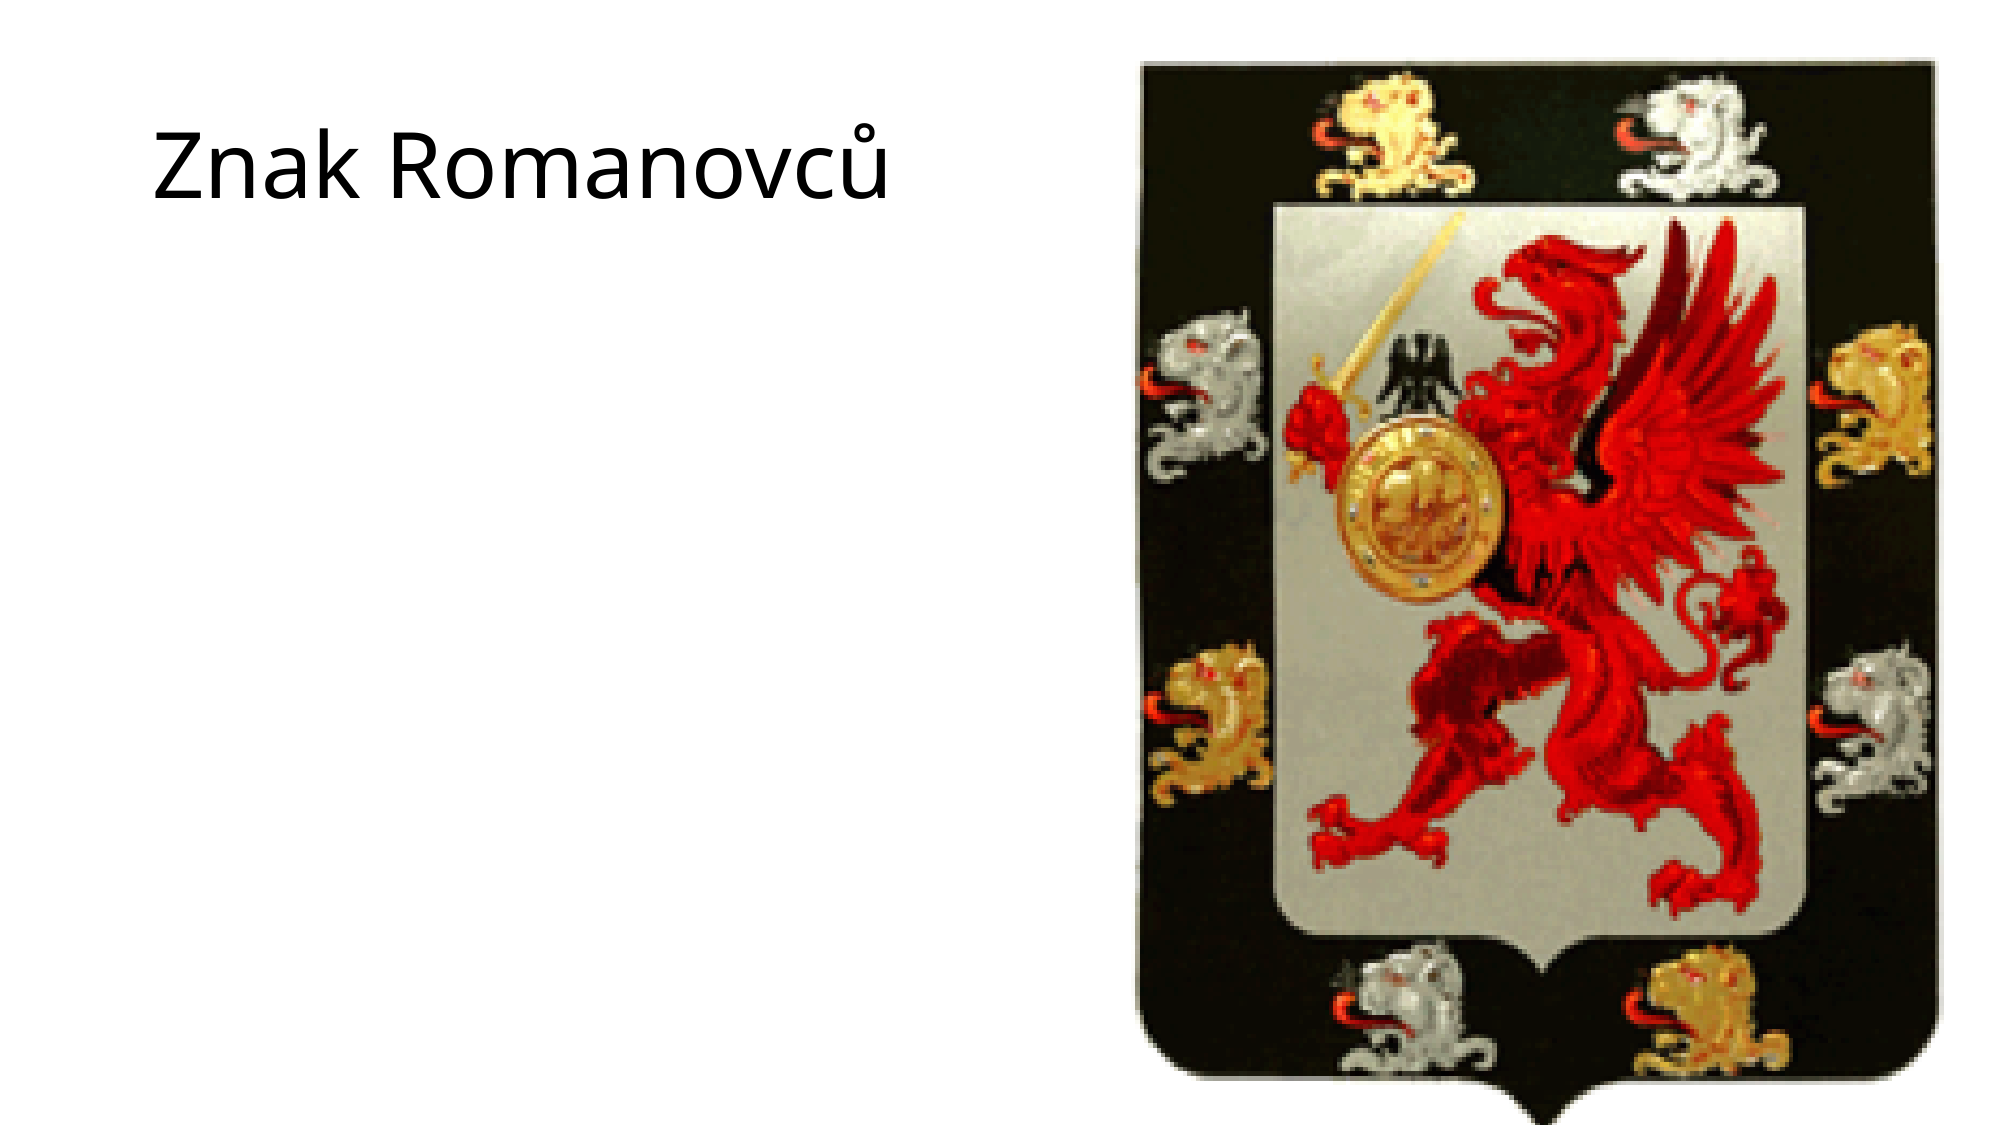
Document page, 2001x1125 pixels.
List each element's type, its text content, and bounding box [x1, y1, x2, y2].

title Znak Romanovců [137, 59, 1109, 278]
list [1109, 29, 1970, 1125]
